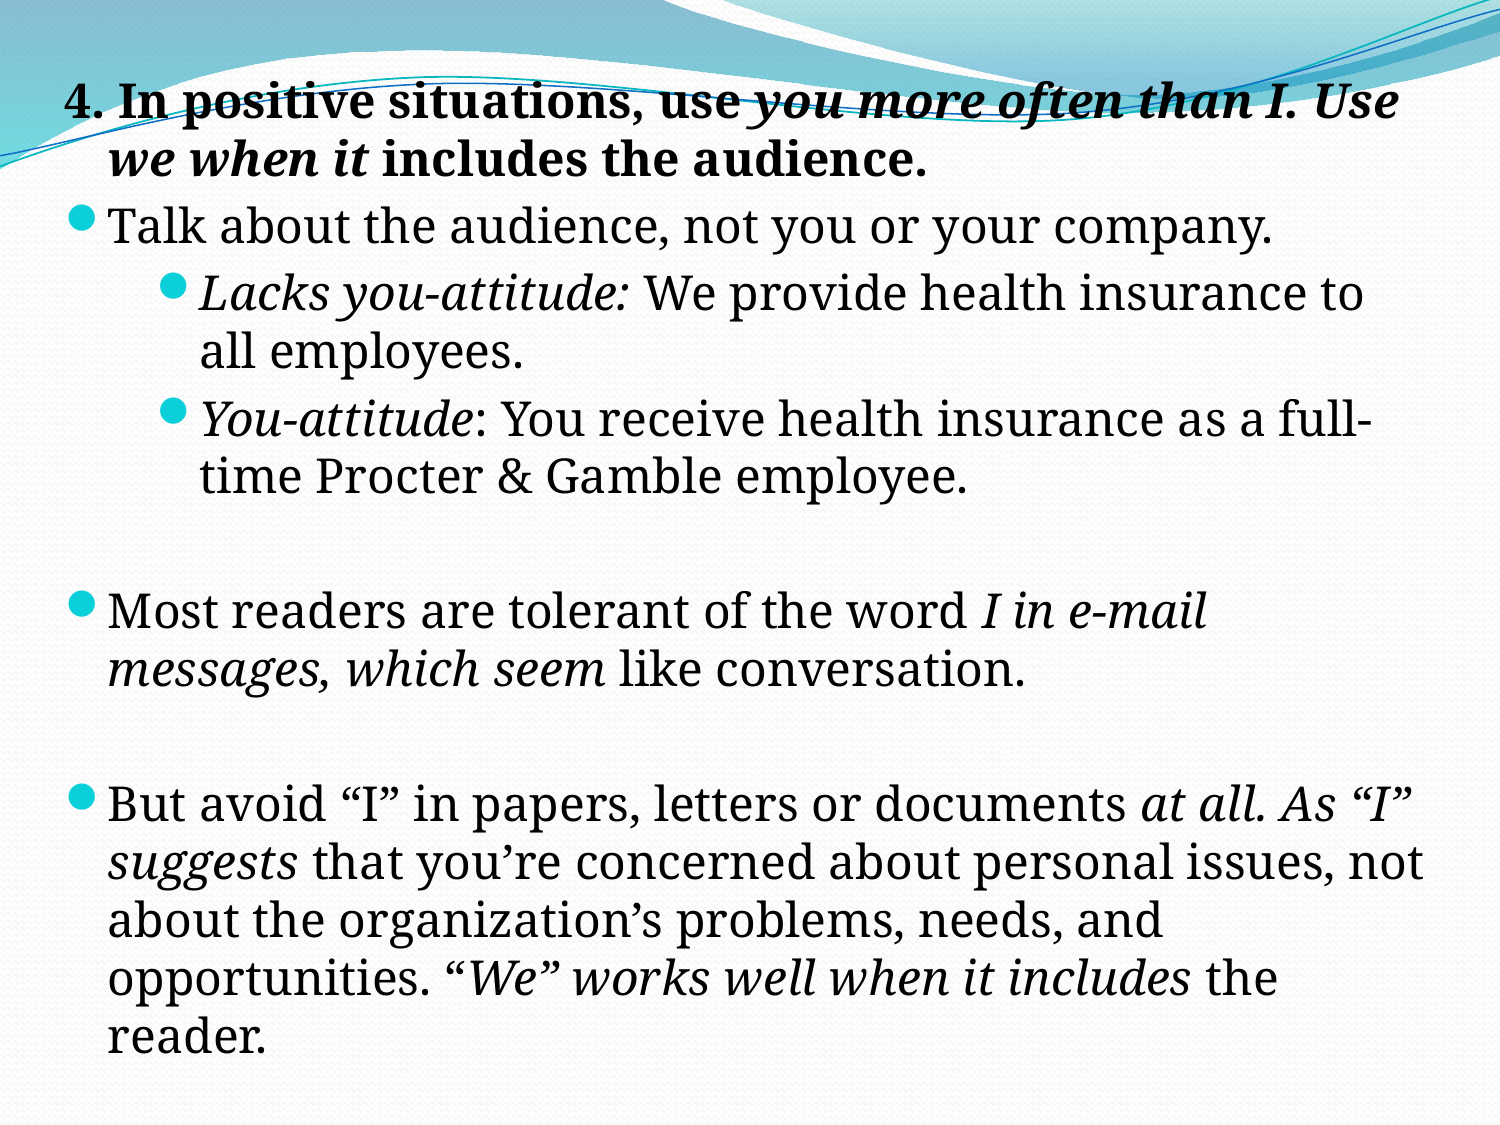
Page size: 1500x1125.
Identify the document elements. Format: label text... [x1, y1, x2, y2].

list 4. In positive situations, use you more often than I. Use we when it includes the audience. Talk about the audience, not you or your company. Lacks you-attitude: We provide health insurance to all employees. You-attitude: You receive health insurance as a full-time Procter & Gamble employee. Most readers are tolerant of the word I in e-mail messages, which seem like conversation. But avoid “I” in papers, letters or documents at all. As “I” suggests that you’re concerned about personal issues, not about the organization’s problems, needs, and opportunities. “We” works well when it includes the reader. [50, 62, 1450, 1075]
